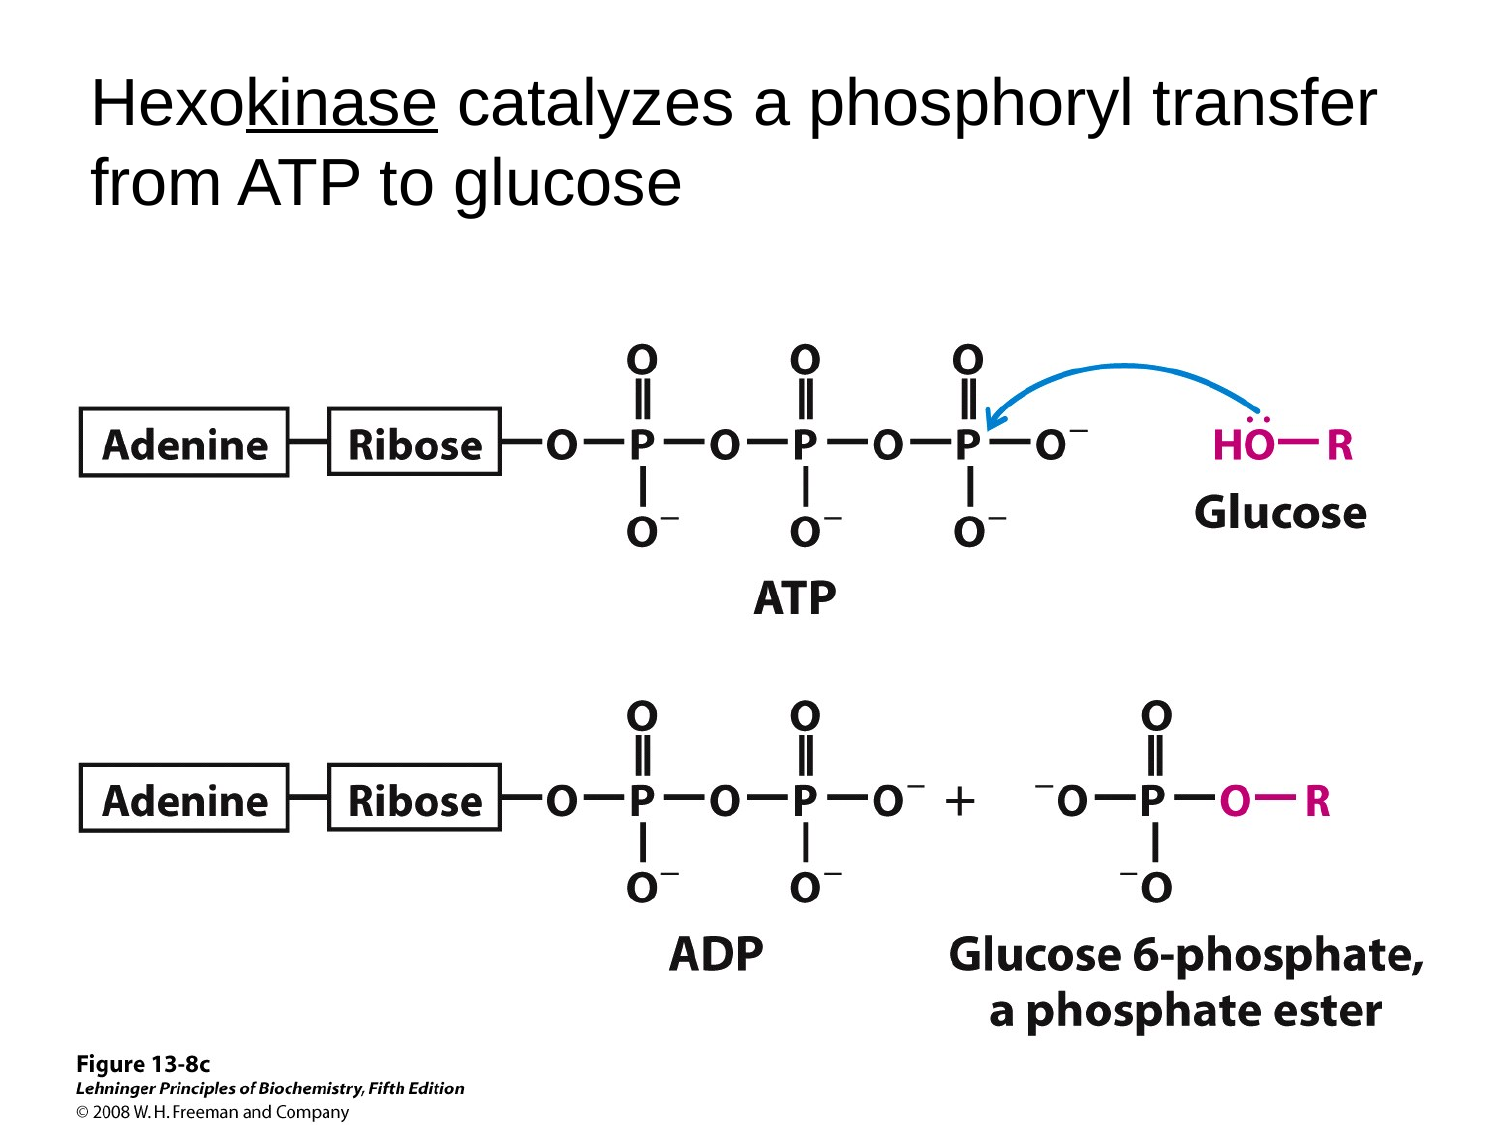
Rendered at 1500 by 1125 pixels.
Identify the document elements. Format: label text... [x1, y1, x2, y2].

title Hexokinase catalyzes a phosphoryl transfer from ATP to glucose [75, 45, 1425, 233]
picture [68, 331, 1432, 1125]
